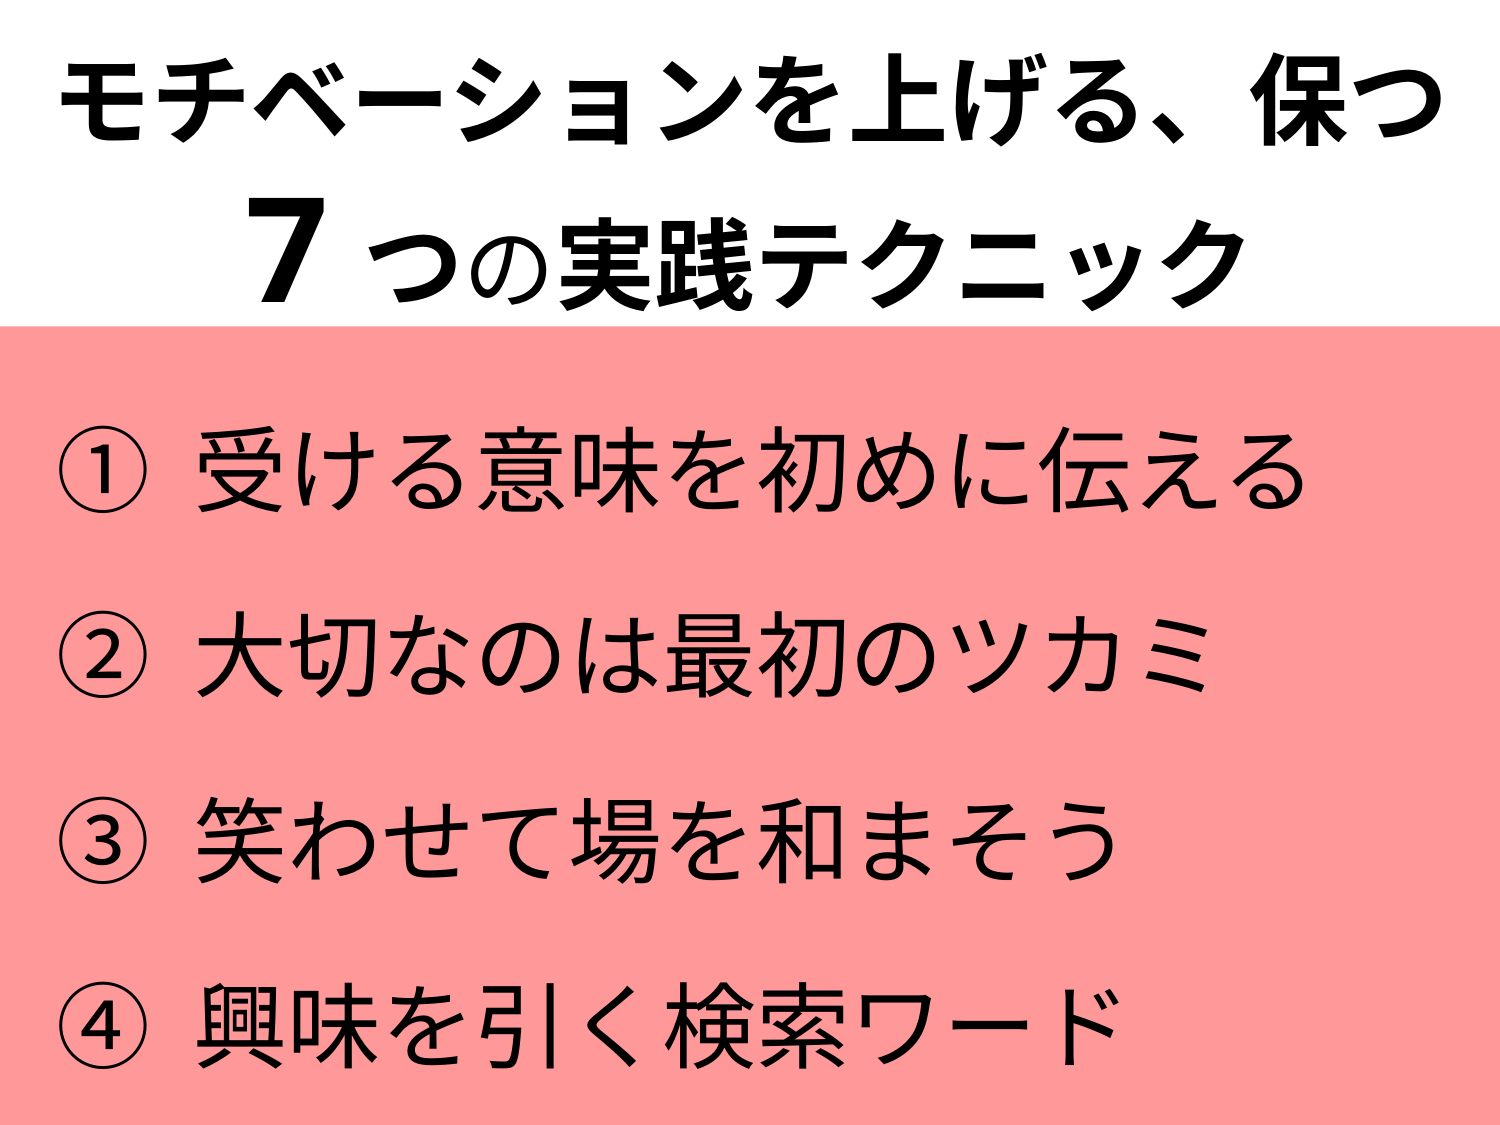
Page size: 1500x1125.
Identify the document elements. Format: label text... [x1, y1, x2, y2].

text_box [0, 327, 1500, 1125]
title モチベーションを上げる、保つ 7つの実践テクニック [0, 42, 1500, 327]
text_box ① 受ける意味を初めに伝える ② 大切なのは最初のツカミ ③ 笑わせて場を和まそう ④ 興味を引く検索ワード [41, 349, 1489, 1114]
